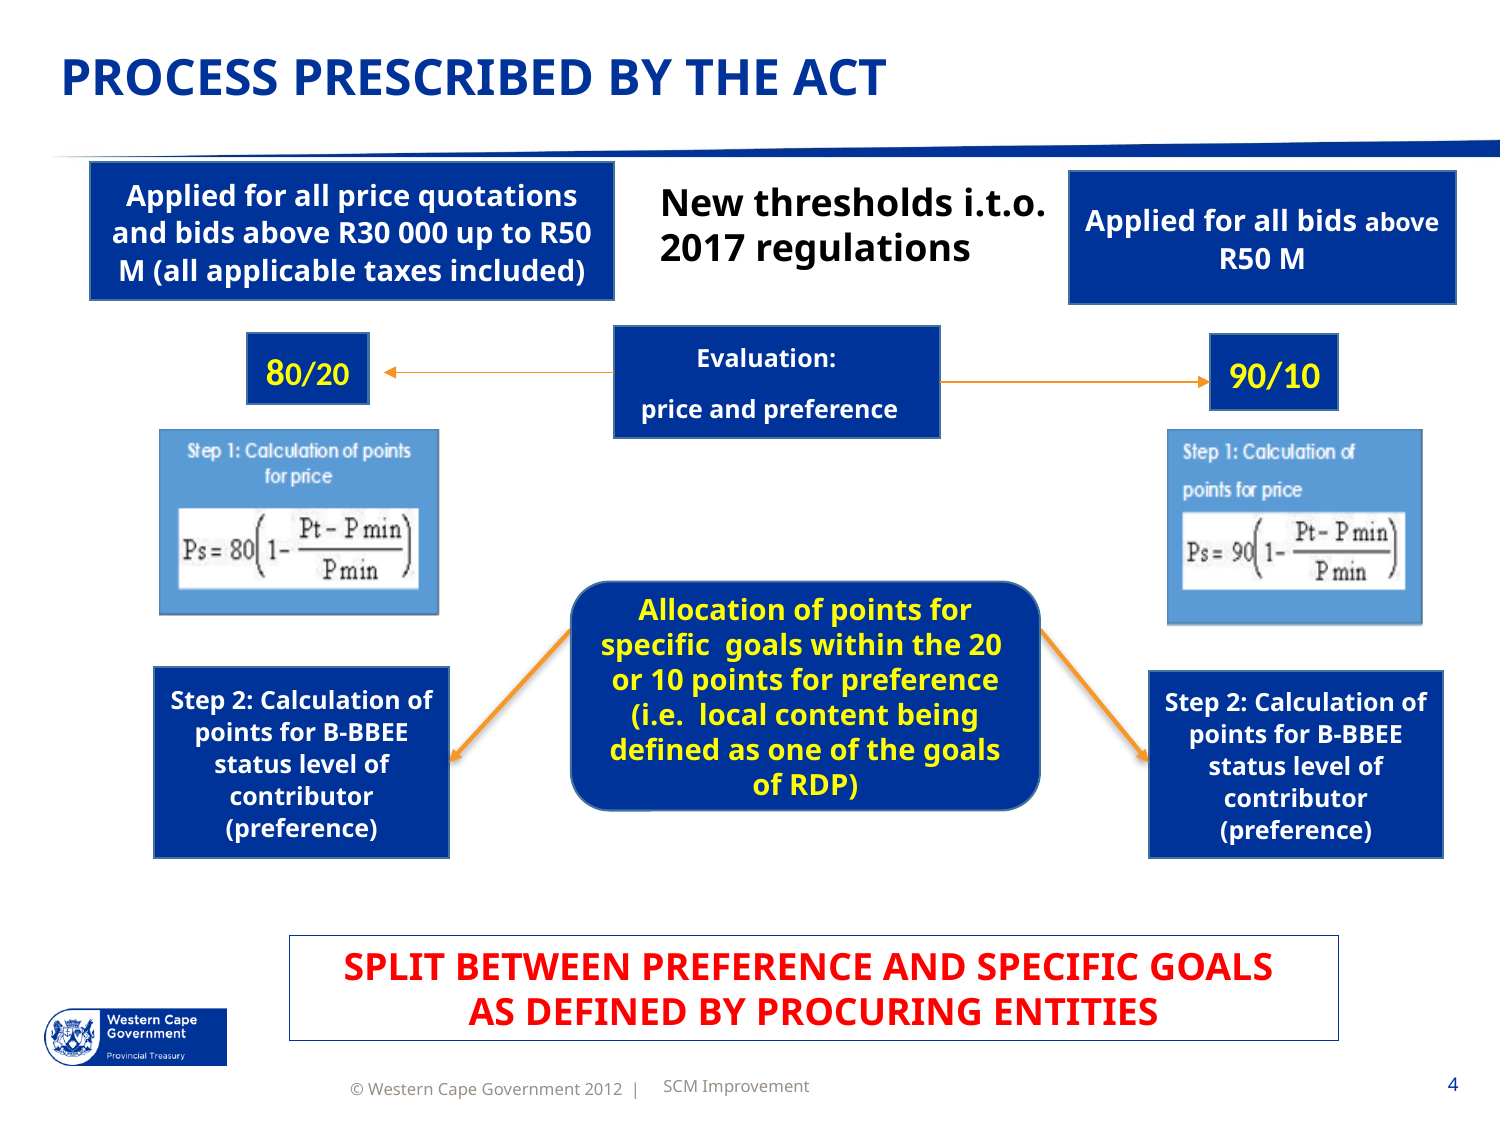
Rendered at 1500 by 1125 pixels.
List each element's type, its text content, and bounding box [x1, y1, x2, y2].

text_box Step 2: Calculation of points for B-BBEE status level of contributor (preference) [1148, 670, 1444, 858]
text_box 80/20 [246, 332, 369, 405]
footer SCM Improvement [663, 1061, 1343, 1099]
text_box Evaluation: price and preference [613, 325, 941, 439]
text_box 90/10 [1210, 334, 1339, 411]
picture [0, 121, 1500, 184]
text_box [448, 629, 572, 763]
picture [1166, 428, 1426, 630]
text_box SPLIT BETWEEN PREFERENCE AND SPECIFIC GOALS AS DEFINED BY PROCURING ENTITIES [289, 935, 1339, 1041]
text_box Applied for all price quotations and bids above R30 000 up to R50 M (all applicable taxes included) [90, 161, 614, 300]
picture [159, 428, 445, 622]
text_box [1039, 629, 1149, 763]
slide_number 4 [1374, 1061, 1459, 1099]
text_box New thresholds i.t.o. 2017 regulations [645, 171, 1072, 276]
text_box Step 2: Calculation of points for B-BBEE status level of contributor (preference) [154, 667, 450, 858]
text_box Allocation of points for specific goals within the 20 or 10 points for preference (i.e. local content being defined as one of the goals of RDP) [570, 581, 1040, 811]
picture [44, 1008, 227, 1066]
text_box Applied for all bids above R50 M [1068, 171, 1456, 305]
title PROCESS PRESCRIBED BY THE ACT [48, 29, 1459, 122]
